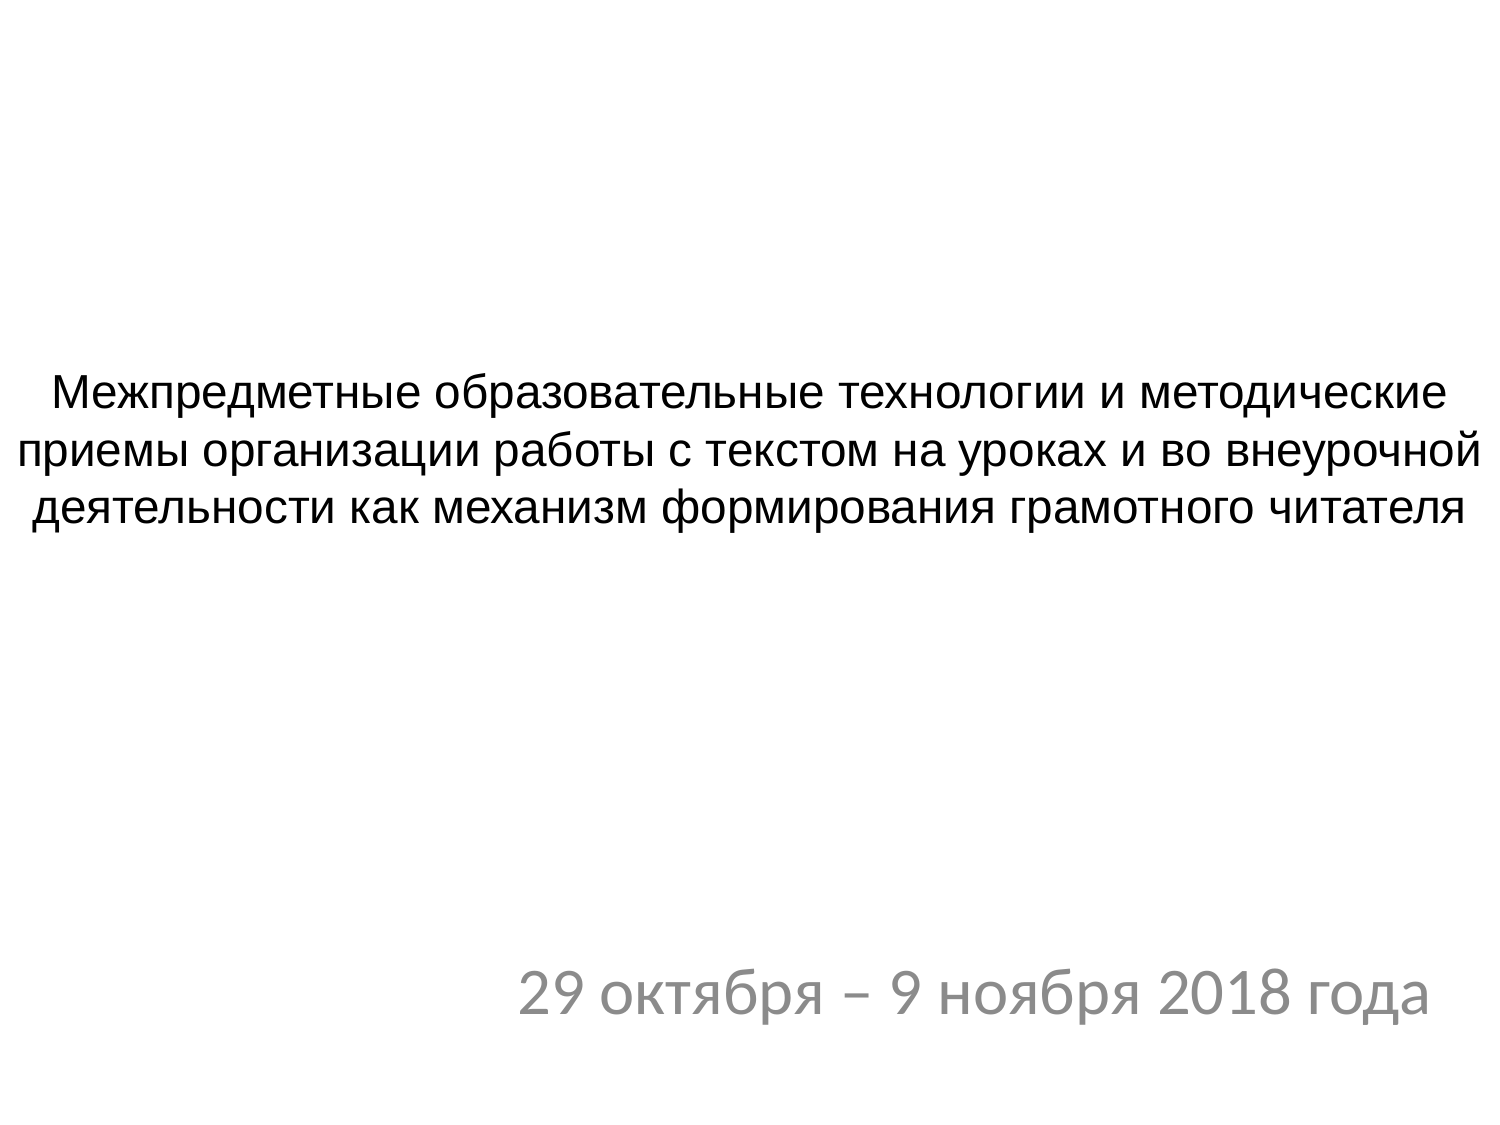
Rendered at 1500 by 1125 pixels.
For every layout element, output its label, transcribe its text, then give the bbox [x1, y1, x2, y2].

title Межпредметные образовательные технологии и методические приемы организации работы с текстом на уроках и во внеурочной деятельности как механизм формирования грамотного читателя [0, 326, 1500, 568]
subtitle 29 октября – 9 ноября 2018 года [450, 940, 1500, 1125]
